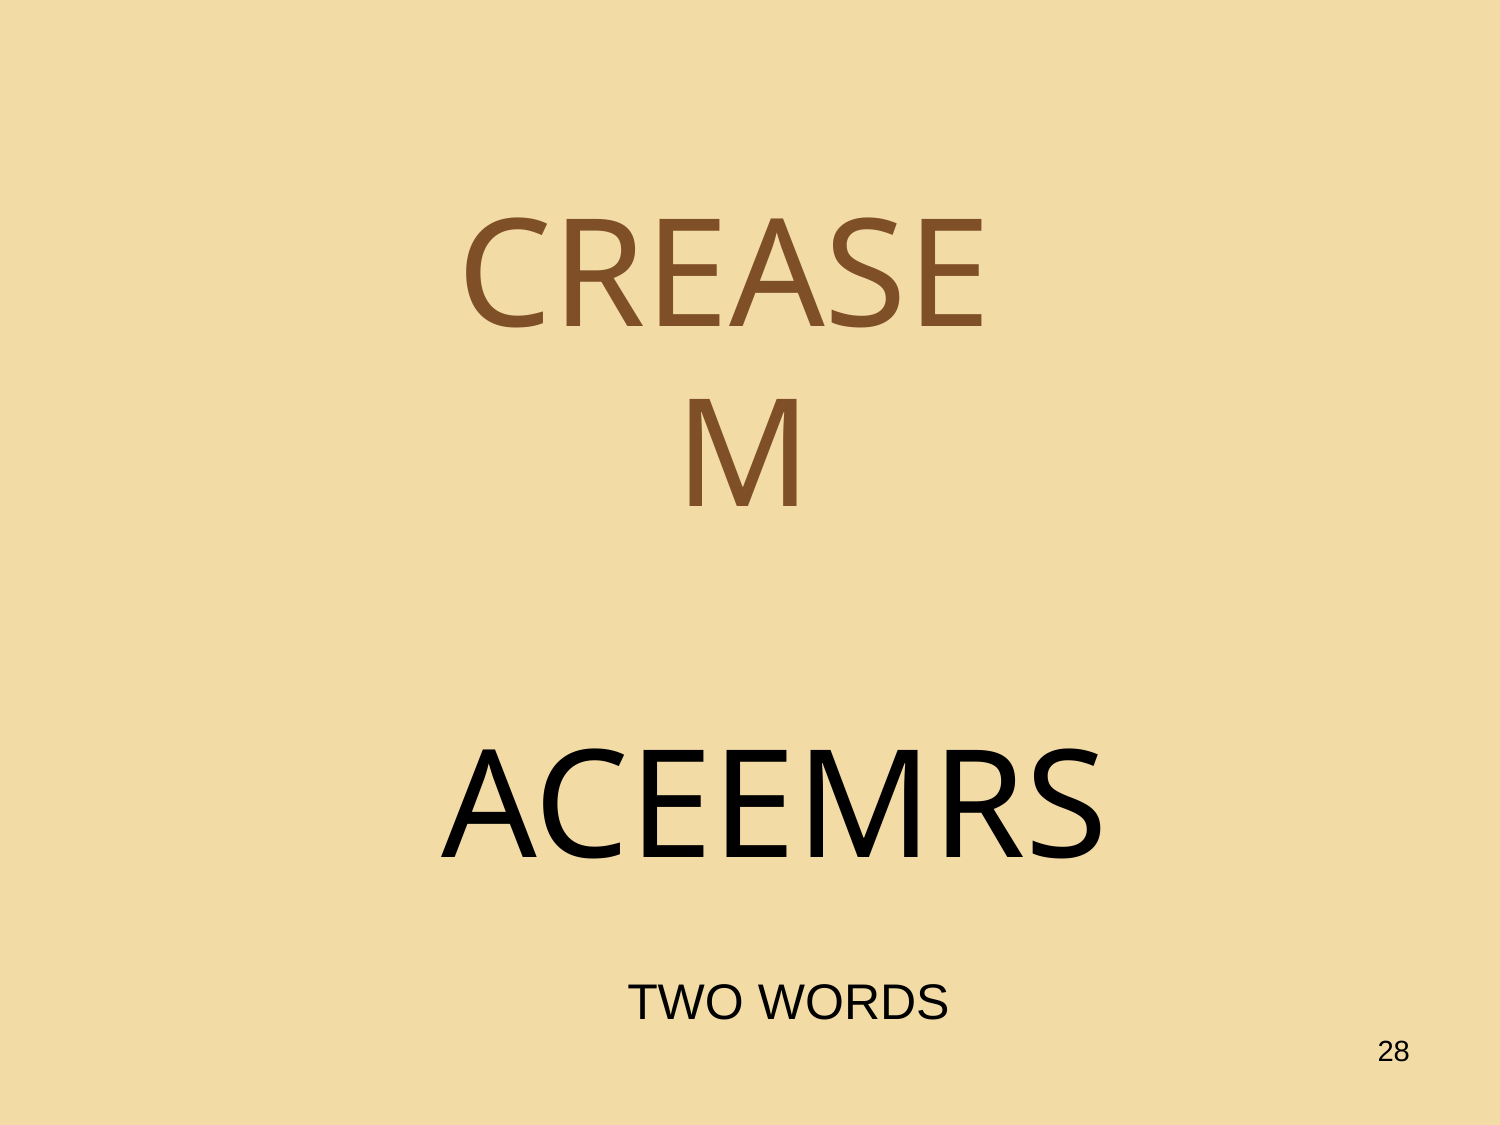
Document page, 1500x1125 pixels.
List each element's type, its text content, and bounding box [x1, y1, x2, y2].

text_box TWO WORDS [612, 961, 1000, 1037]
title CREASE M [0, 62, 1488, 650]
list ACEEMRS [24, 699, 1500, 1125]
